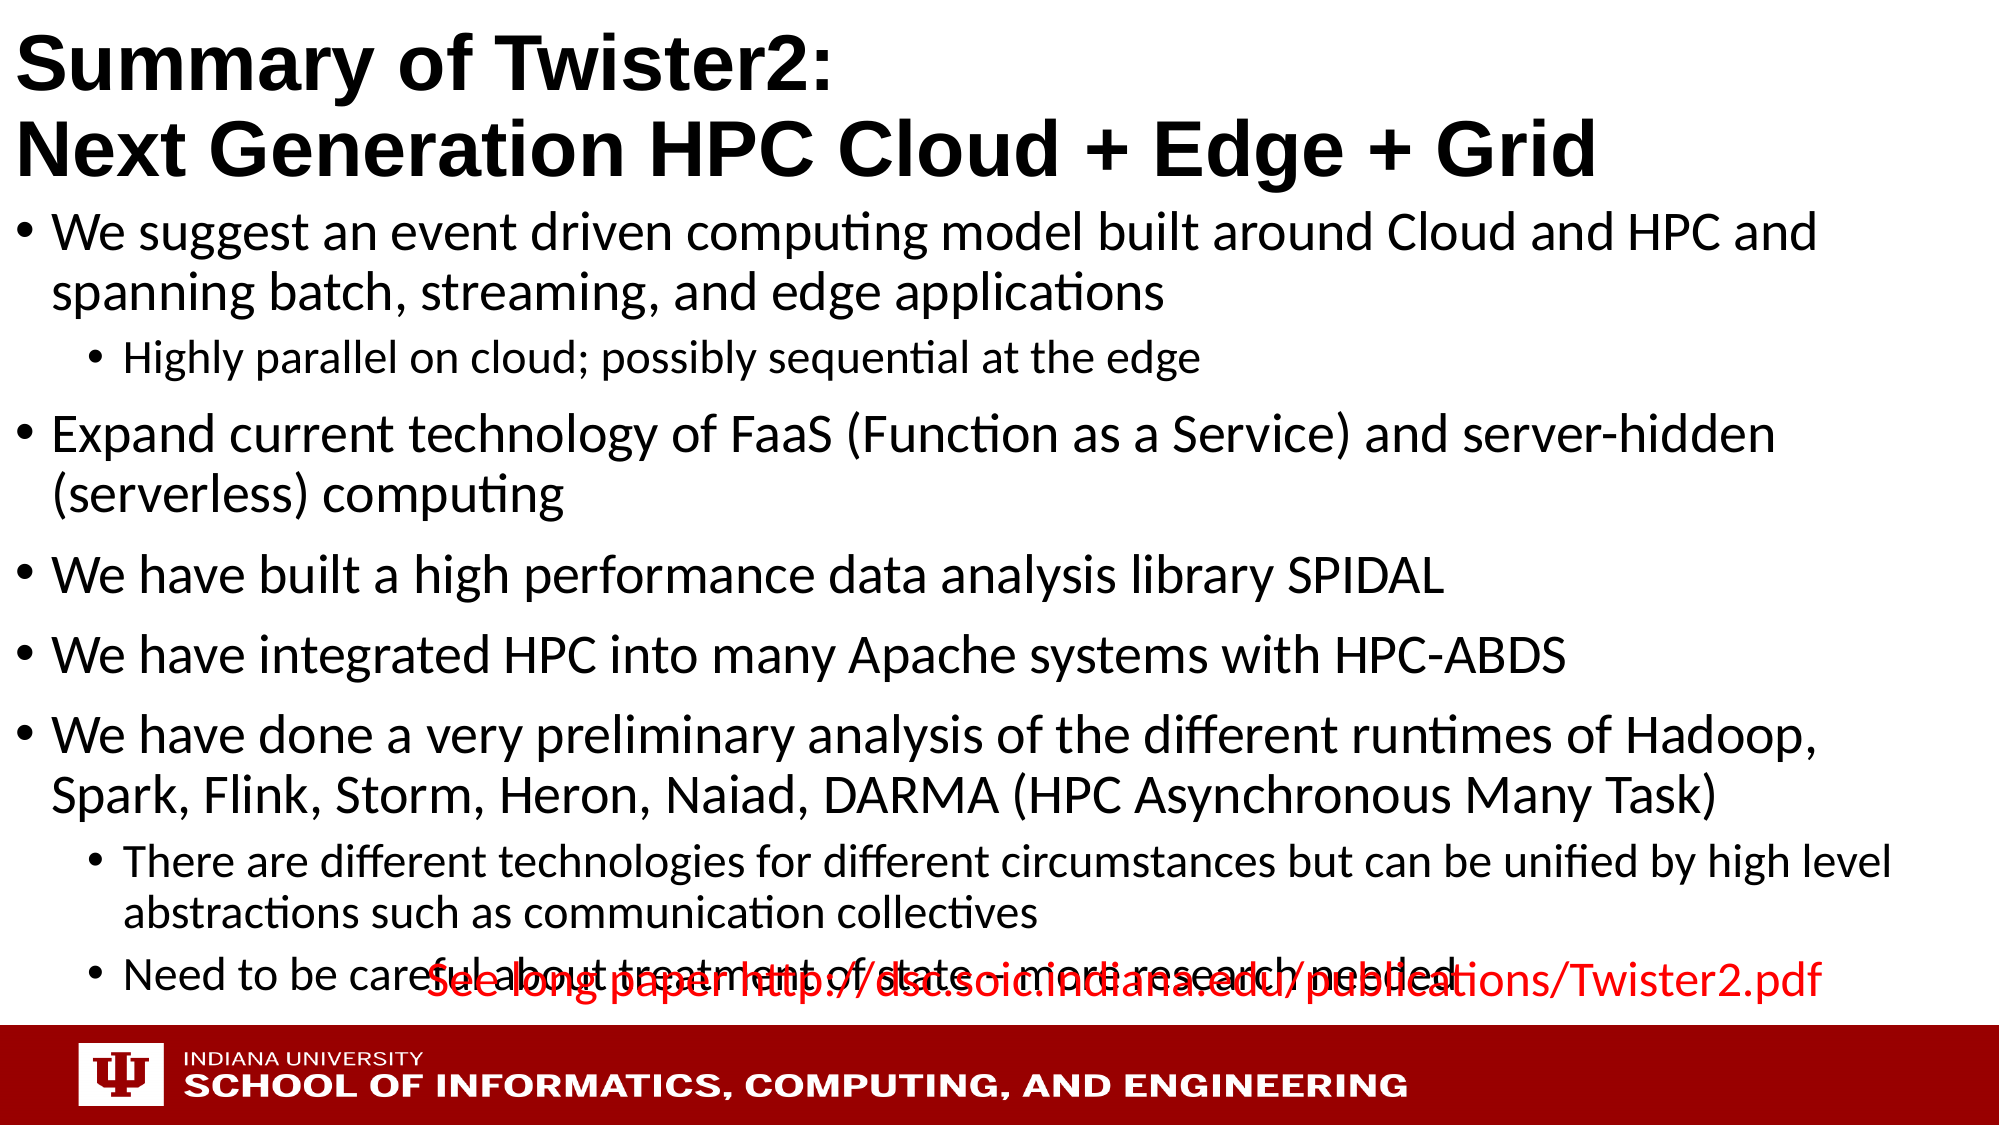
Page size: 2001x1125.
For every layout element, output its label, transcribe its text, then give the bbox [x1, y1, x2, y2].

picture [0, 1025, 1999, 1125]
title Summary of Twister2: Next Generation HPC Cloud + Edge + Grid [0, 21, 2000, 195]
text_box See long paper http://dsc.soic.indiana.edu/publications/Twister2.pdf [411, 939, 1838, 1014]
list We suggest an event driven computing model built around Cloud and HPC and spanning batch, streaming, and edge applications Highly parallel on cloud; possibly sequential at the edge Expand current technology of FaaS (Function as a Service) and server-hidden (serverless) computing We have built a high performance data analysis library SPIDAL We have integrated HPC into many Apache systems with HPC-ABDS We have done a very preliminary analysis of the different runtimes of Hadoop, Spark, Flink, Storm, Heron, Naiad, DARMA (HPC Asynchronous Many Task) There are different technologies for different circumstances but can be unified by high level abstractions such as communication collectives Need to be careful about treatment of state – more research needed [0, 194, 1975, 1013]
